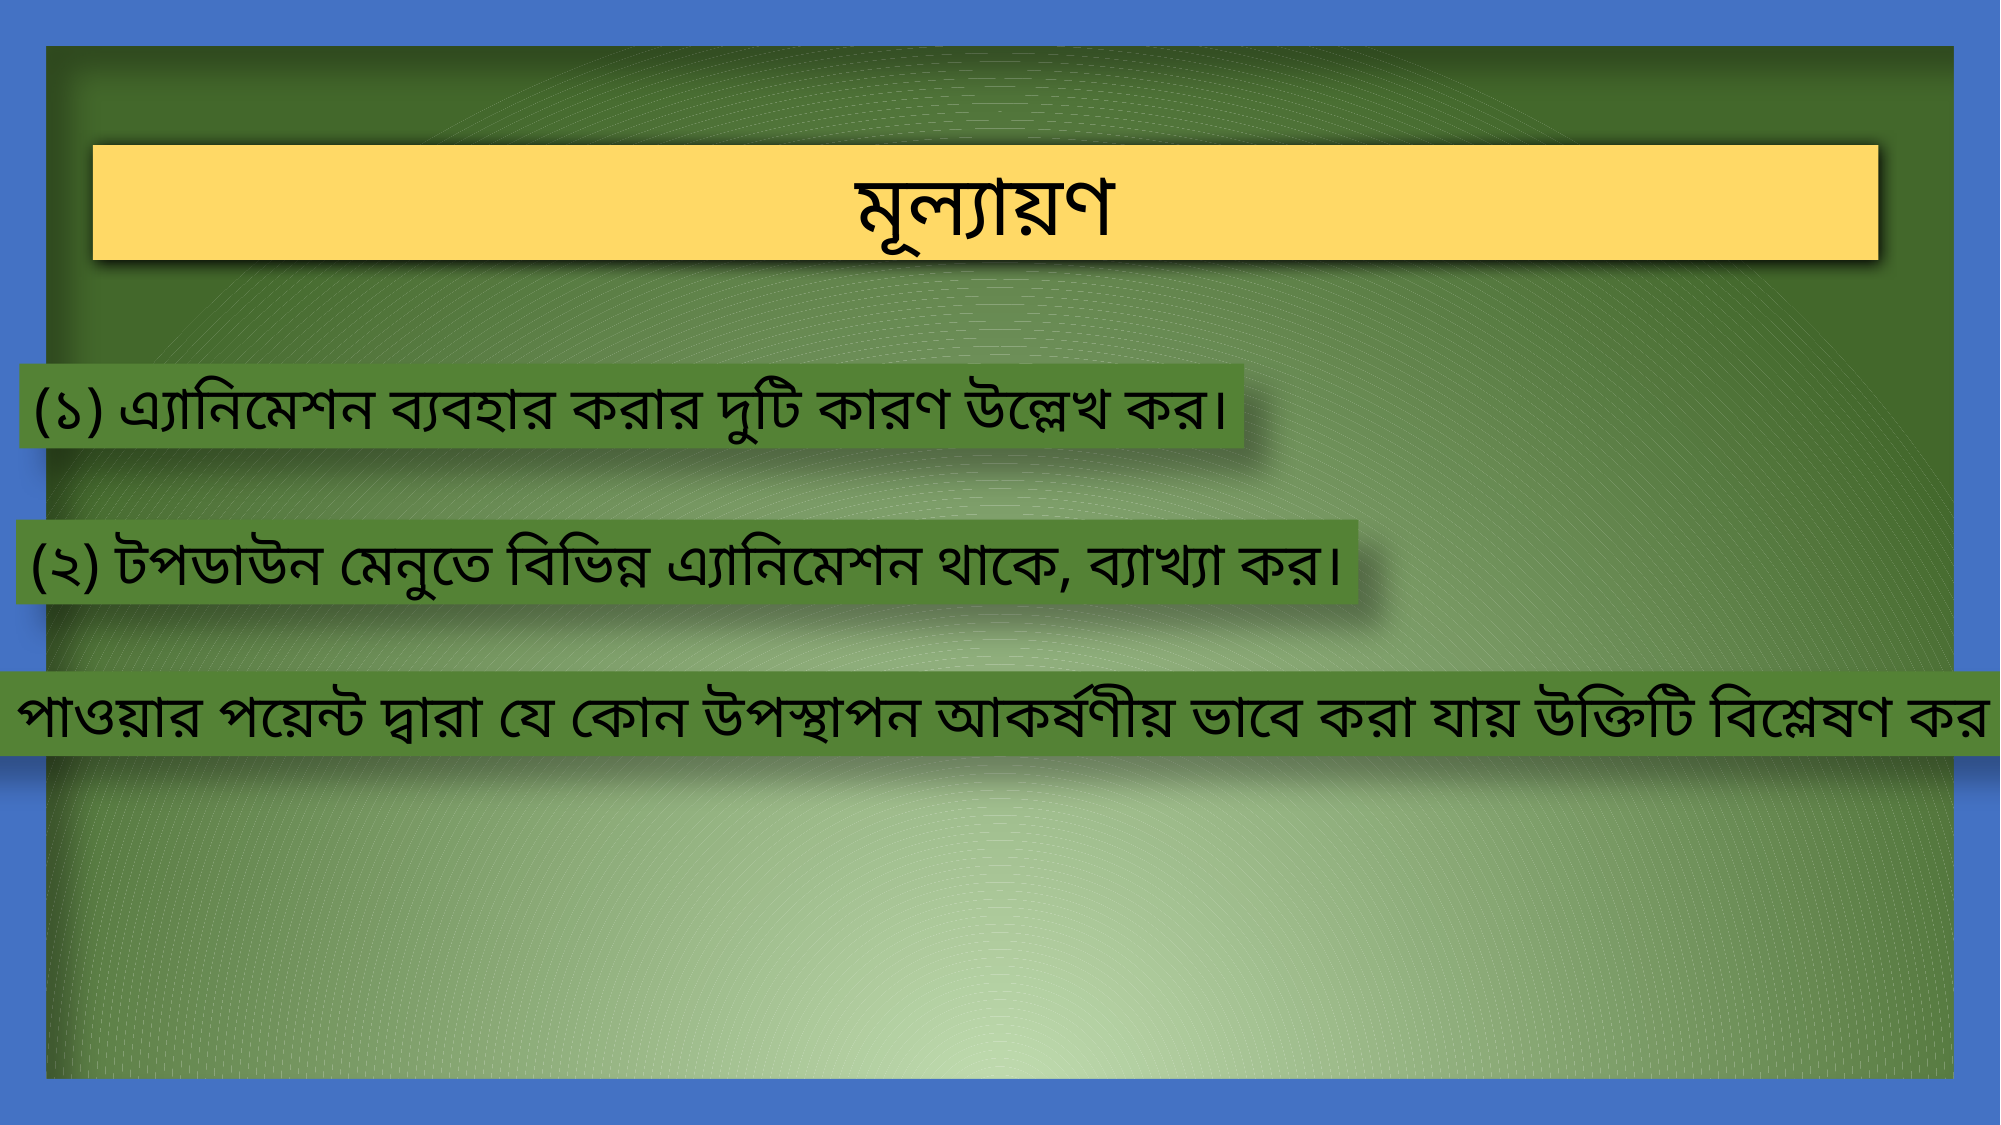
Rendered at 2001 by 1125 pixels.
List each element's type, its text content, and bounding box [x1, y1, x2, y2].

text_box (১) এ্যানিমেশন ব্যবহার করার দুটি কারণ উল্লেখ কর। [19, 363, 1245, 449]
text_box [0, 803, 2000, 1125]
text_box (২) টপডাউন মেনুতে বিভিন্ন এ্যানিমেশন থাকে, ব্যাখ্যা কর। [16, 519, 1359, 605]
text_box [0, 0, 2000, 671]
text_box (২) পাওয়ার পয়েন্ট দ্বারা যে কোন উপস্থাপন আকর্ষণীয় ভাবে করা যায় উক্তিটি বিশ্লেষণ কর। [0, 671, 2000, 757]
text_box মূল্যায়ণ [92, 145, 1879, 260]
